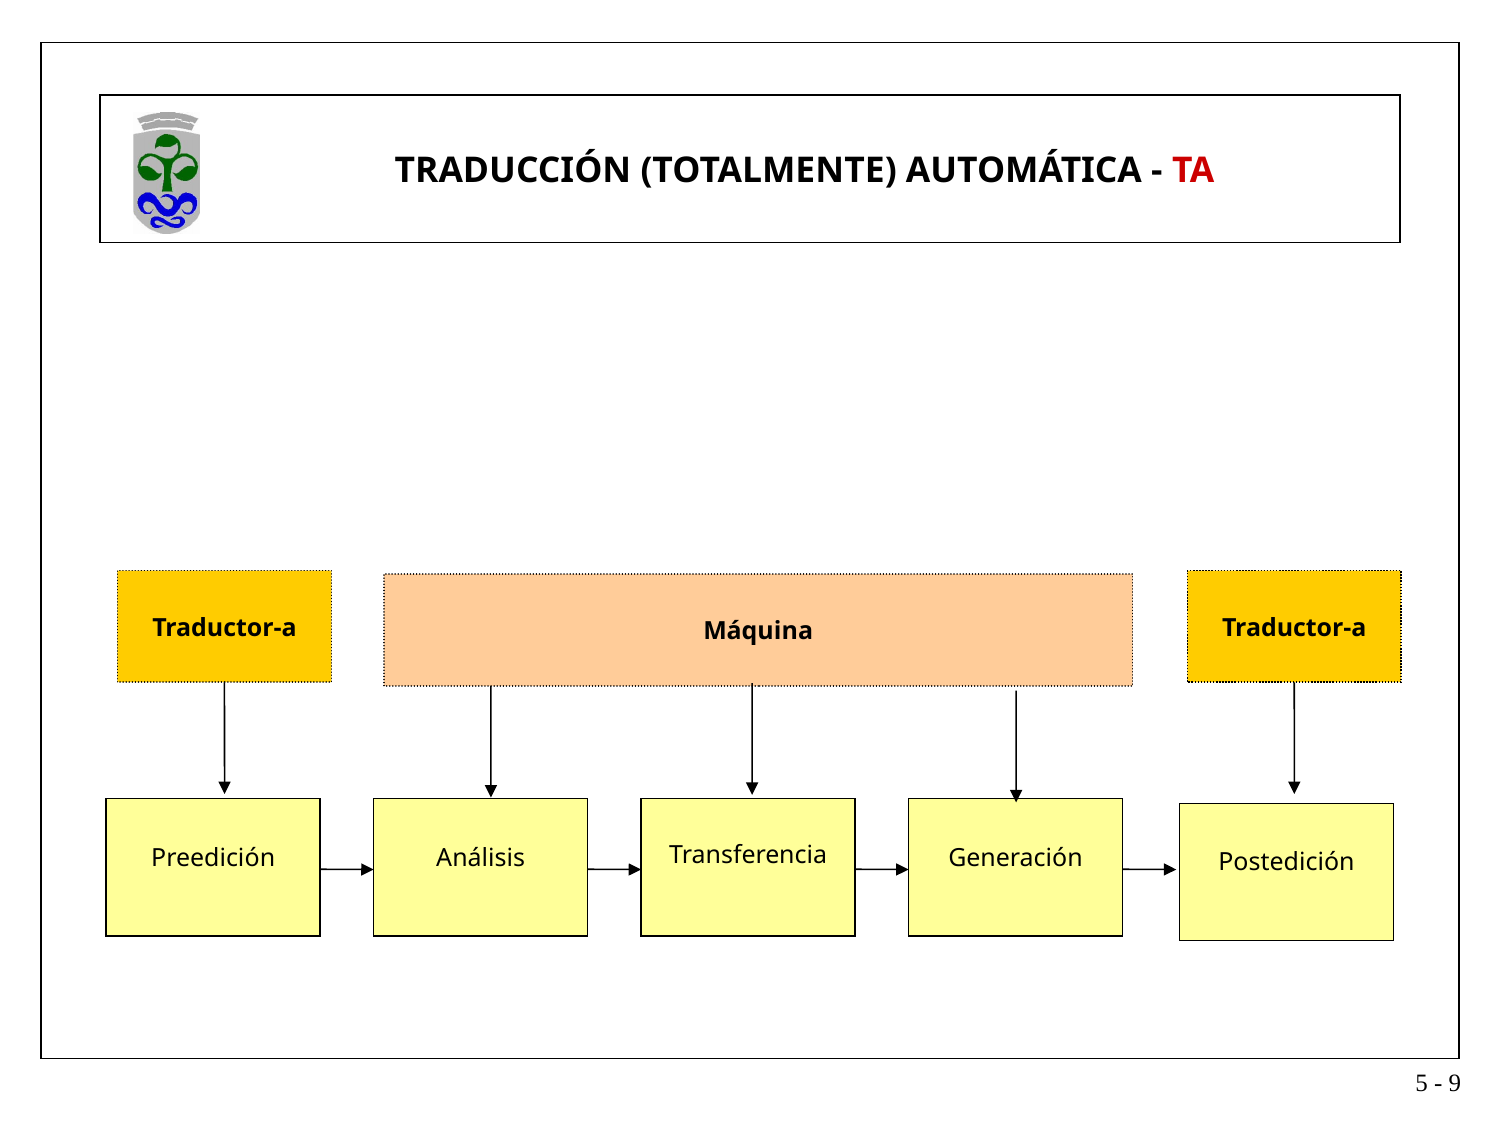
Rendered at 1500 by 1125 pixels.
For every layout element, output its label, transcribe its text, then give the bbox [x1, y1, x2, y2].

picture [133, 112, 200, 234]
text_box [383, 574, 1133, 803]
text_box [106, 798, 1394, 941]
slide_number 5 - 9 [1163, 1058, 1477, 1089]
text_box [117, 570, 332, 794]
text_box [1187, 570, 1402, 794]
text_box TRADUCCIÓN (TOTALMENTE) AUTOMÁTICA - TA [99, 95, 1400, 243]
